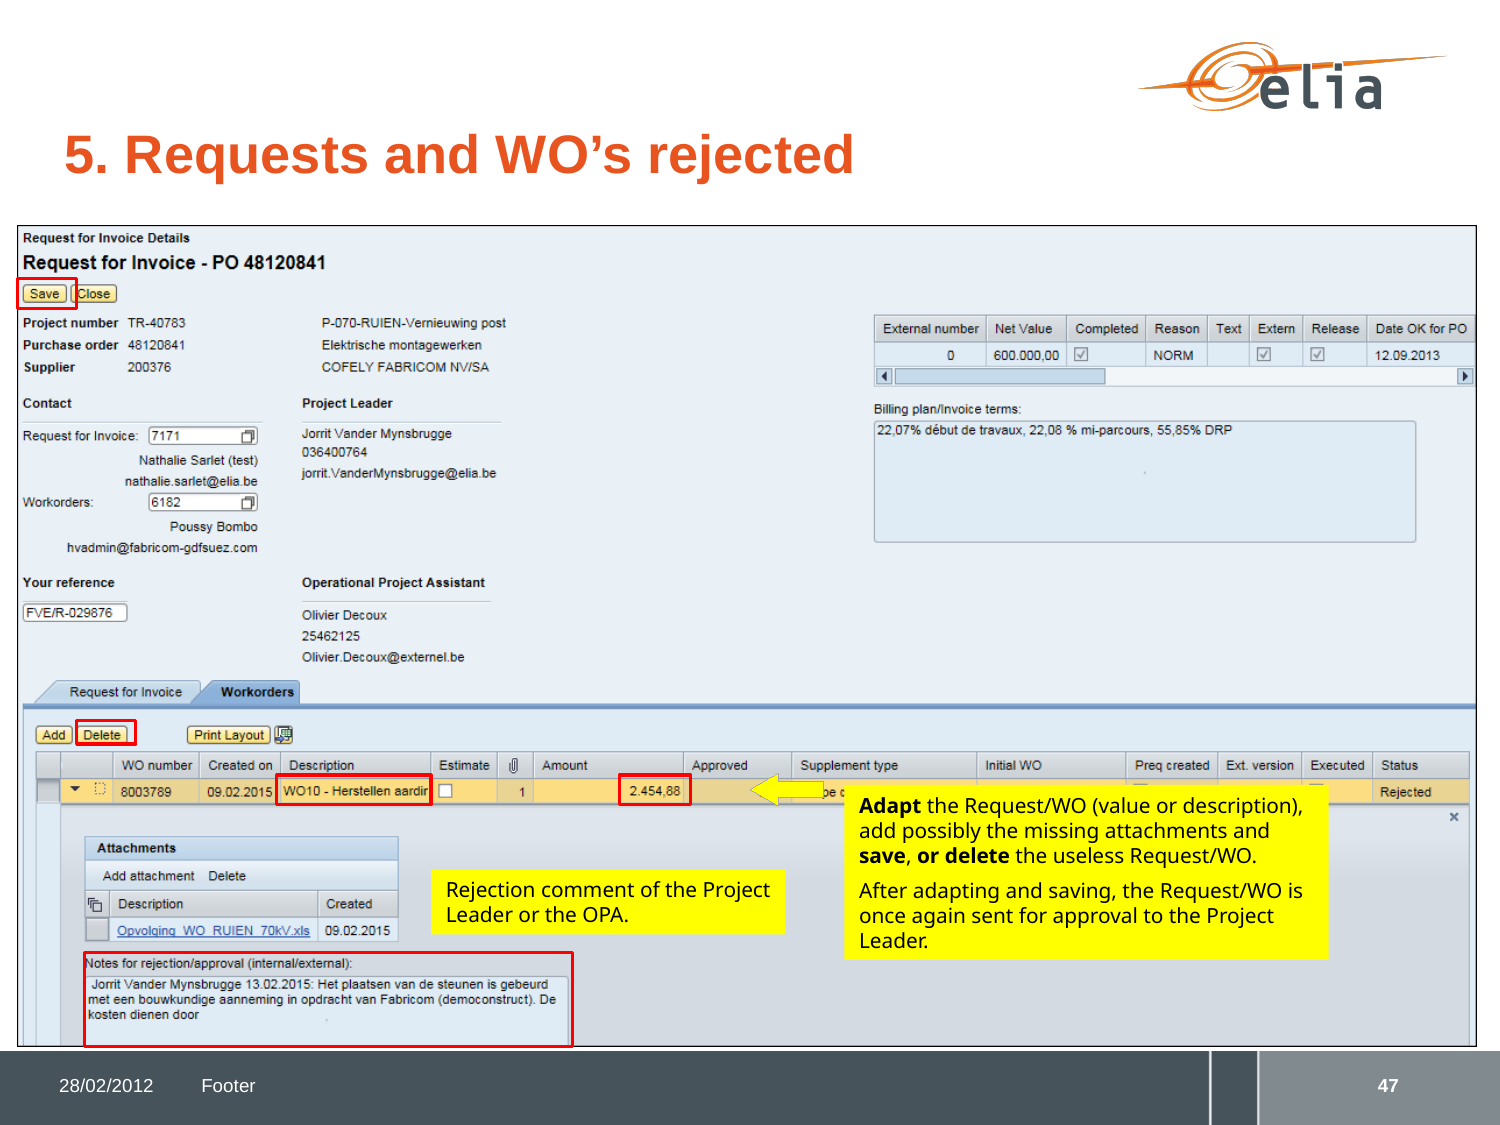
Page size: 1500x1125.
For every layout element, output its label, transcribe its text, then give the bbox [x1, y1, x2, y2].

picture [0, 1051, 1500, 1125]
picture [17, 224, 1478, 1047]
slide_number 47 [1264, 1074, 1399, 1116]
footer Footer [201, 1074, 1199, 1116]
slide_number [59, 1074, 189, 1116]
title 5. Requests and WO’s rejected [64, 119, 1400, 223]
picture [1138, 42, 1447, 111]
